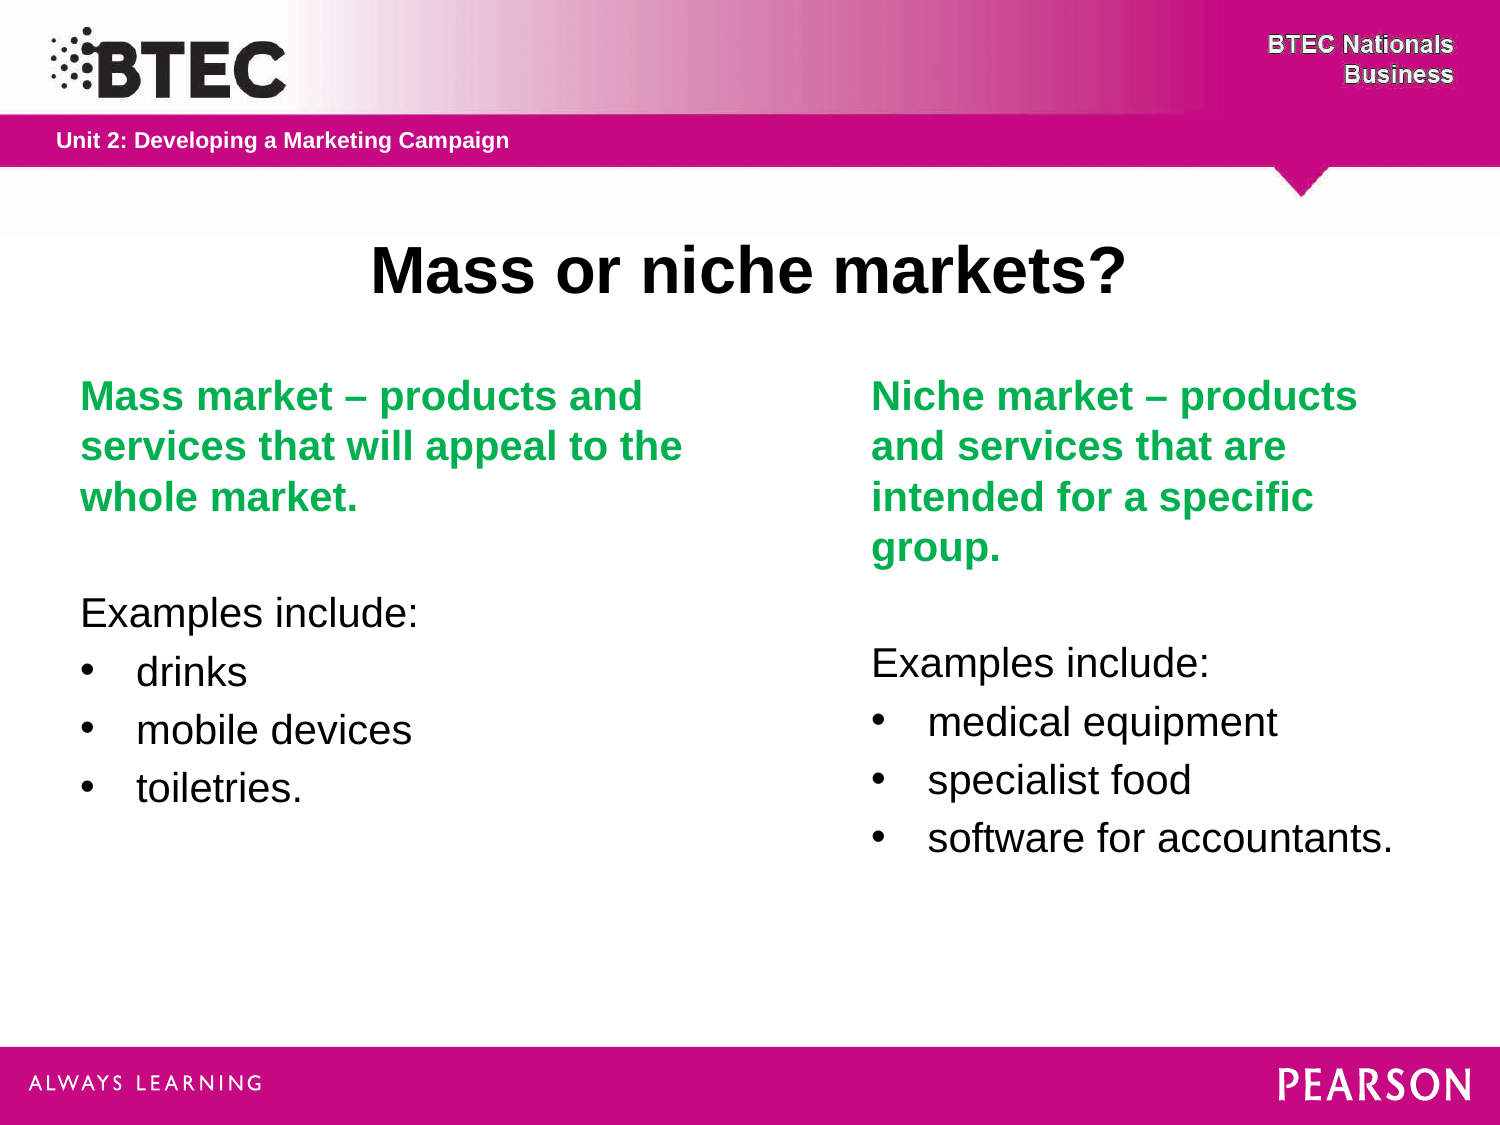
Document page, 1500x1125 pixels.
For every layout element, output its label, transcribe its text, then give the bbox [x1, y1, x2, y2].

title Mass or niche markets? [75, 196, 1425, 338]
list Mass market – products and services that will appeal to the whole market. Examples include: drinks mobile devices toiletries. [64, 361, 774, 787]
picture [0, 0, 1500, 238]
list Niche market – products and services that are intended for a specific group. Examples include: medical equipment specialist food software for accountants. [856, 361, 1424, 848]
